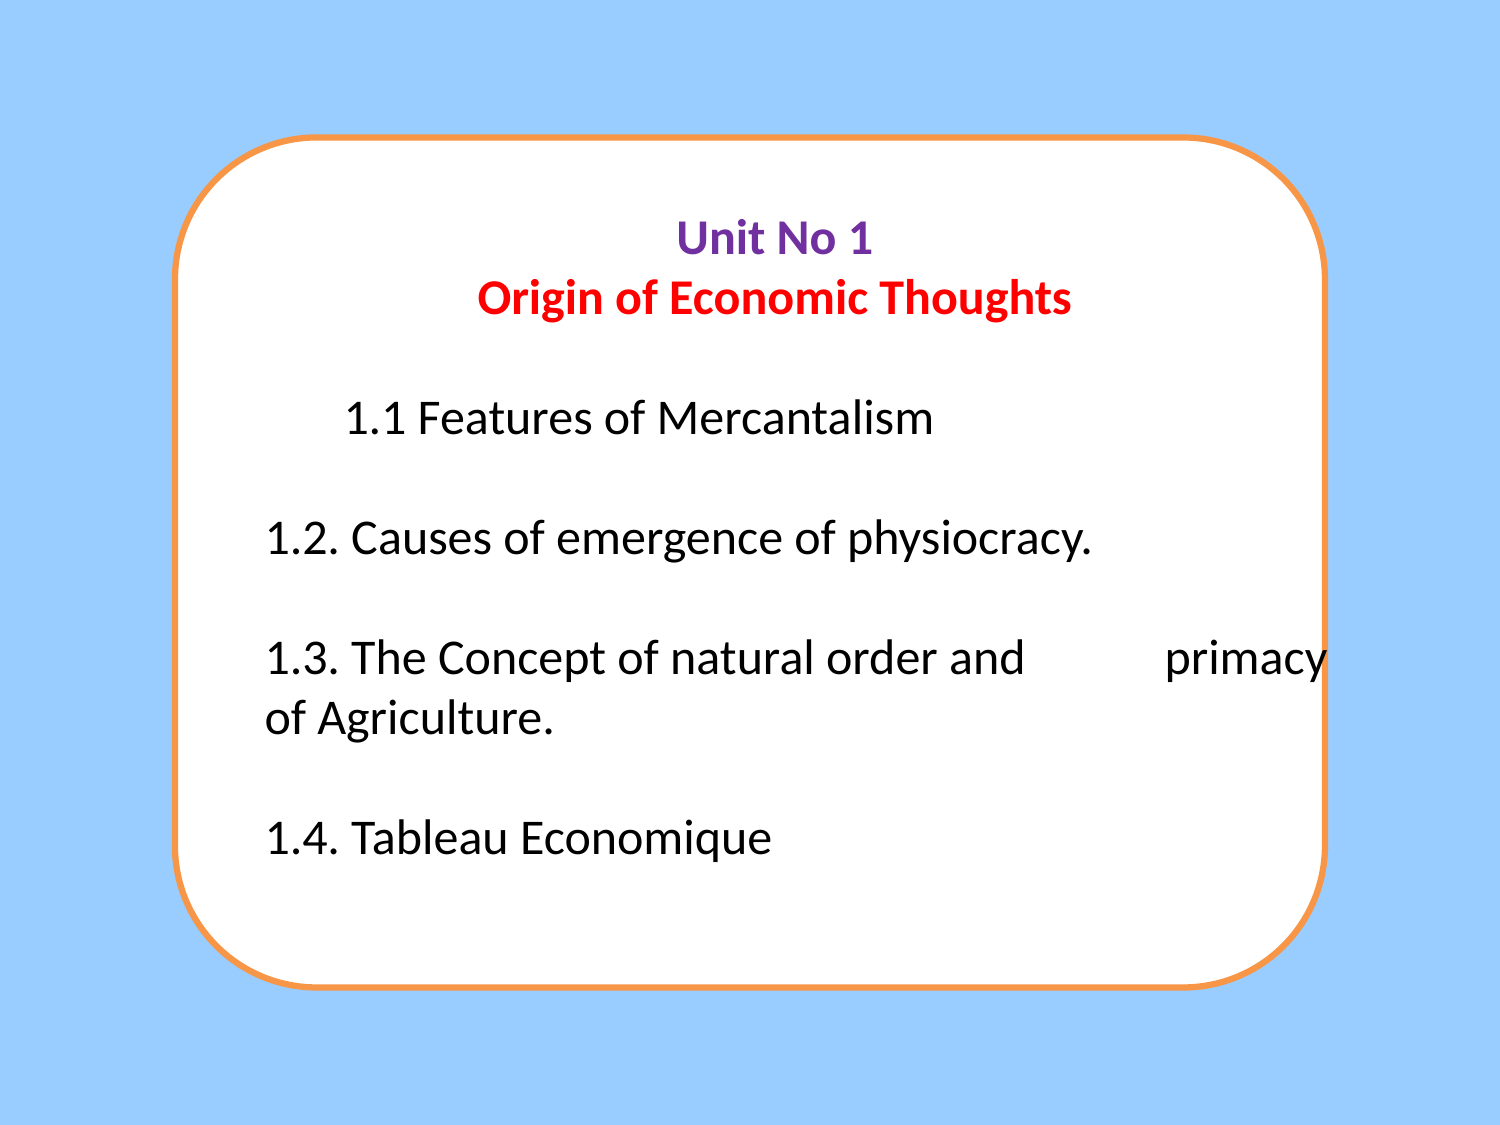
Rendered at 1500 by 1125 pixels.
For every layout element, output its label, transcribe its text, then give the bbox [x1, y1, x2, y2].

text_box Unit No 1 Origin of Economic Thoughts 1.1 Features of Mercantalism 1.2. Causes of emergence of physiocracy. 1.3. The Concept of natural order and primacy of Agriculture. 1.4. Tableau Economique [174, 137, 1375, 1037]
